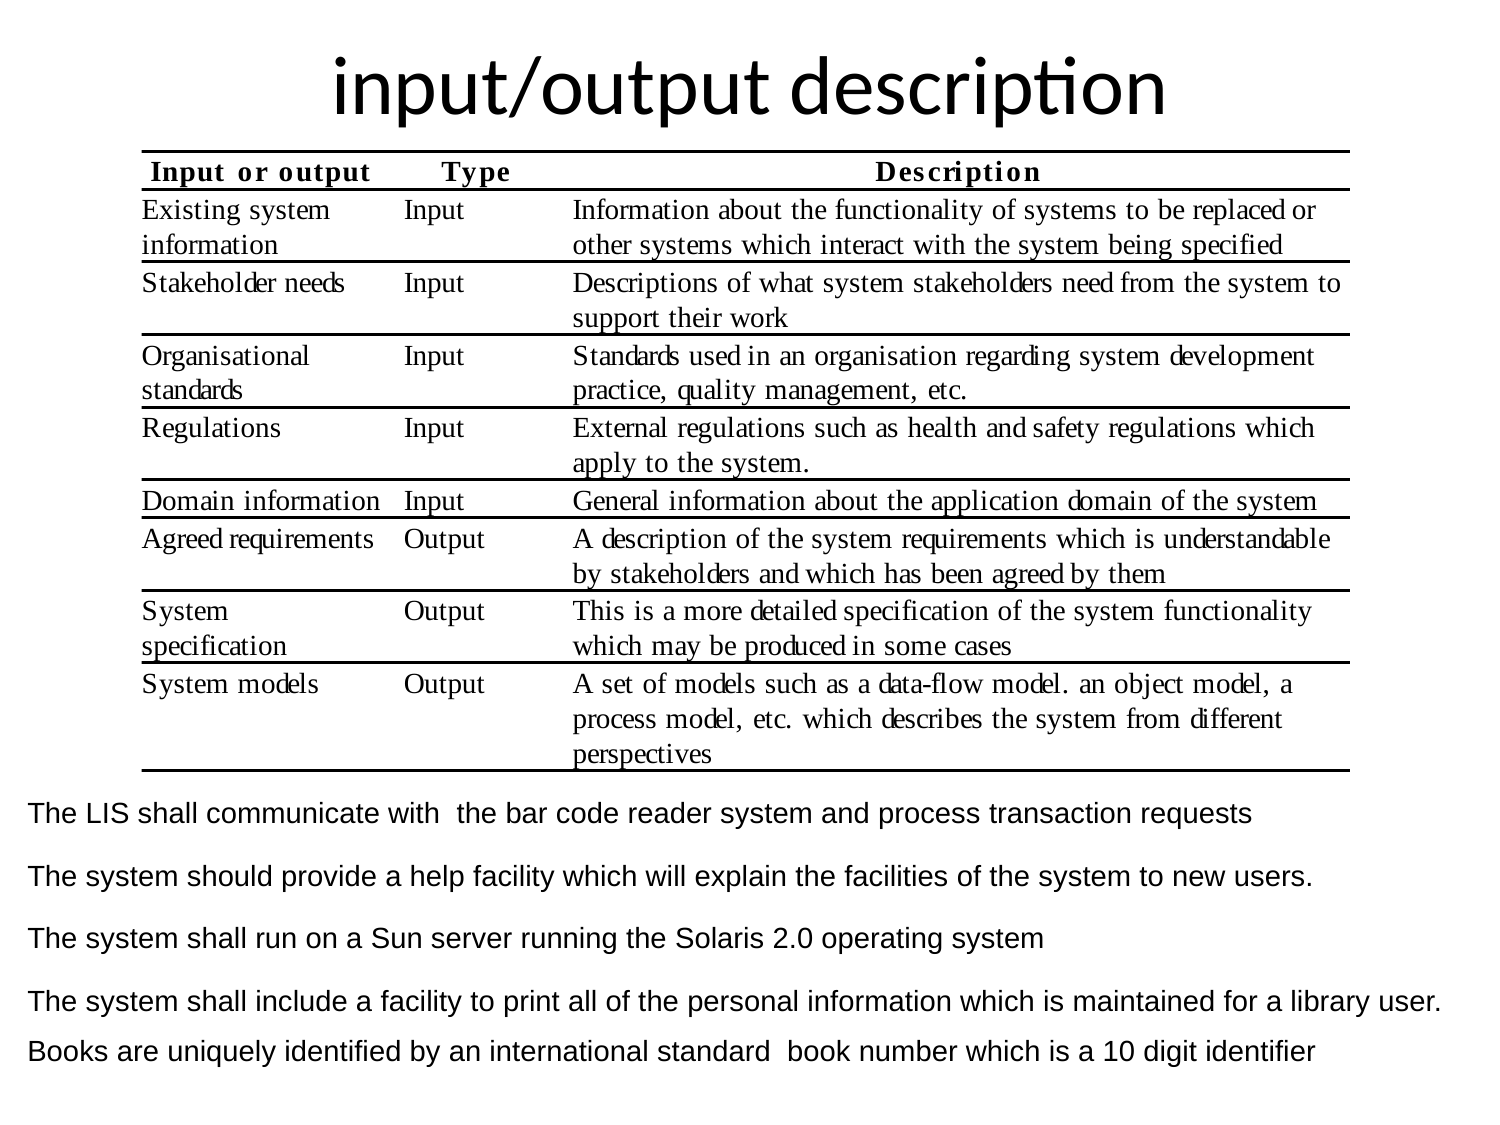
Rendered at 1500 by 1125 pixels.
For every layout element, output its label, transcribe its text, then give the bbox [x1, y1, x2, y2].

text_box The system shall run on a Sun server running the Solaris 2.0 operating system [12, 912, 1500, 963]
text_box Books are uniquely identified by an international standard book number which is a 10 digit identifier [12, 1024, 1500, 1075]
text_box The system shall include a facility to print all of the personal information which is maintained for a library user. [12, 974, 1500, 1024]
text_box The system should provide a help facility which will explain the facilities of the system to new users. [12, 849, 1500, 900]
title input/output description [75, 0, 1425, 175]
text_box The LIS shall communicate with the bar code reader system and process transaction requests [12, 787, 1500, 838]
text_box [141, 149, 1351, 807]
